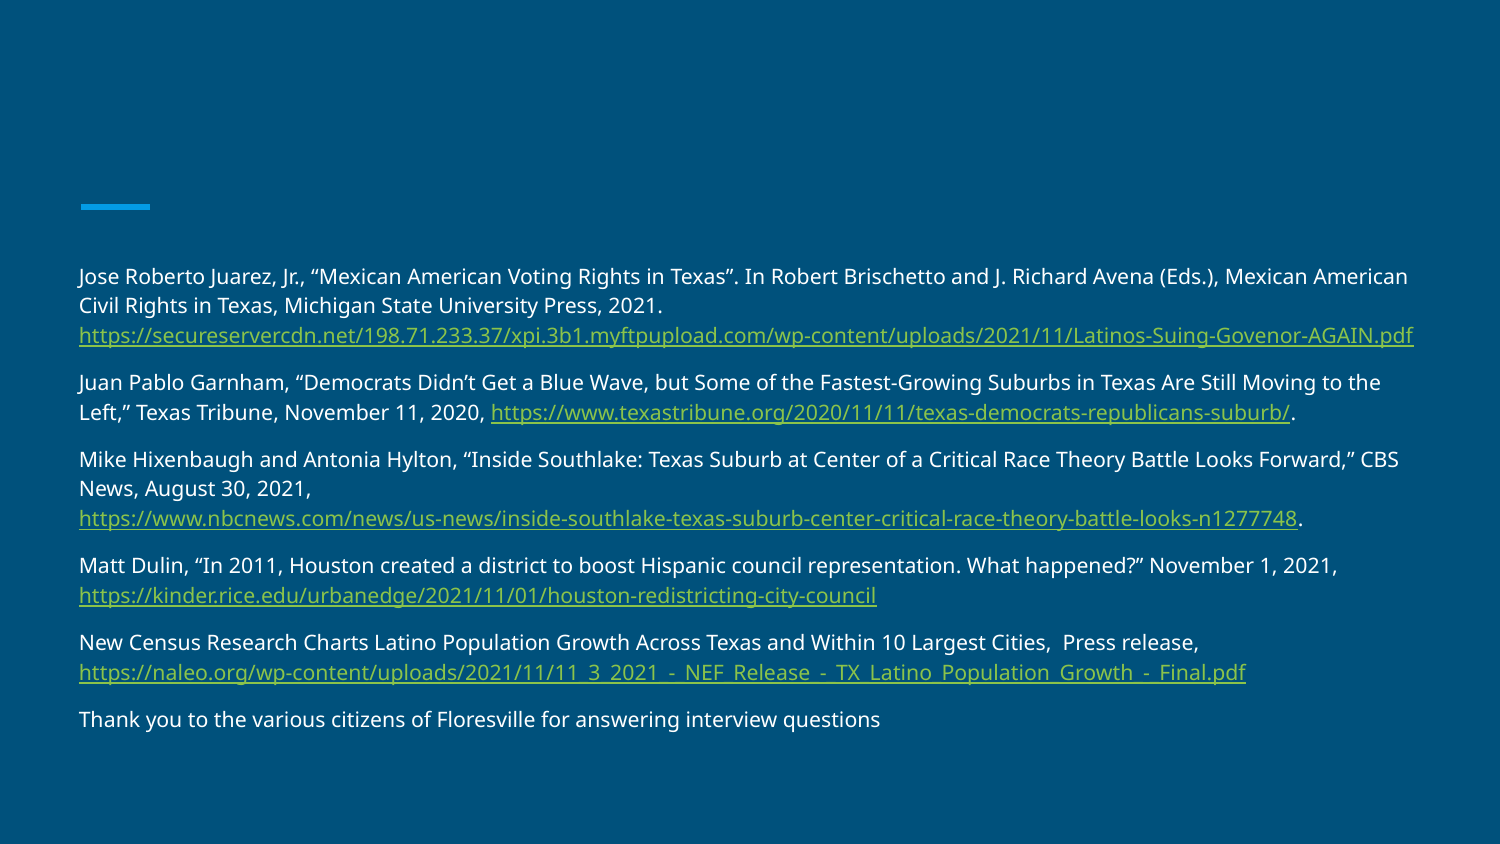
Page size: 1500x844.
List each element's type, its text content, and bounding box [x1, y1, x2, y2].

list Jose Roberto Juarez, Jr., “Mexican American Voting Rights in Texas”. In Robert Brischetto and J. Richard Avena (Eds.), Mexican American Civil Rights in Texas, Michigan State University Press, 2021. https://secureservercdn.net/198.71.233.37/xpi.3b1.myftpupload.com/wp-content/uploads/2021/11/Latinos-Suing-Govenor-AGAIN.pdf Juan Pablo Garnham, “Democrats Didn’t Get a Blue Wave, but Some of the Fastest-Growing Suburbs in Texas Are Still Moving to the Left,” Texas Tribune, November 11, 2020, https://www.texastribune.org/2020/11/11/texas-democrats-republicans-suburb/. Mike Hixenbaugh and Antonia Hylton, “Inside Southlake: Texas Suburb at Center of a Critical Race Theory Battle Looks Forward,” CBS News, August 30, 2021, https://www.nbcnews.com/news/us-news/inside-southlake-texas-suburb-center-critical-race-theory-battle-looks-n1277748. Matt Dulin, “In 2011, Houston created a district to boost Hispanic council representation. What happened?” November 1, 2021, https://kinder.rice.edu/urbanedge/2021/11/01/houston-redistricting-city-council New Census Research Charts Latino Population Growth Across Texas and Within 10 Largest Cities, Press release, https://naleo.org/wp-content/uploads/2021/11/11_3_2021_-_NEF_Release_-_TX_Latino_Population_Growth_-_Final.pdf Thank you to the various citizens of Floresville for answering interview questions [63, 244, 1437, 750]
